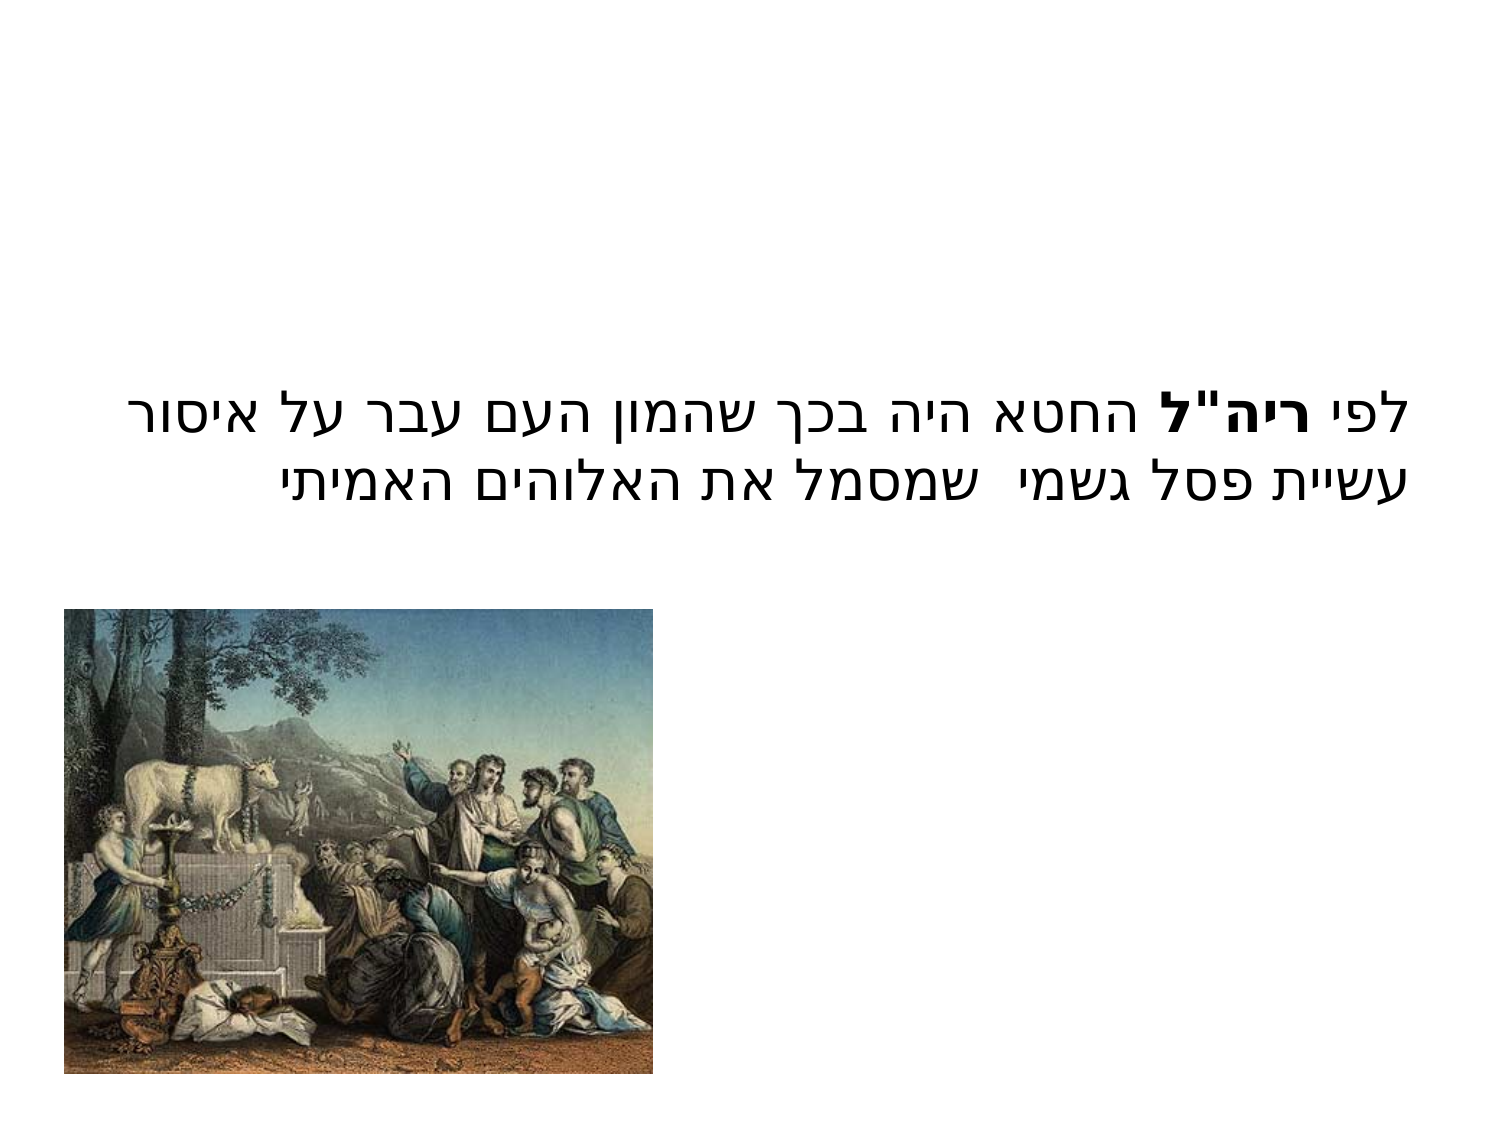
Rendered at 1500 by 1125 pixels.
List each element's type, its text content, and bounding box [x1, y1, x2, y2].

title לפי ריה"ל החטא היה בכך שהמון העם עבר על איסור עשיית פסל גשמי שמסמל את האלוהים האמיתי [76, 349, 1427, 538]
picture [64, 609, 654, 1075]
